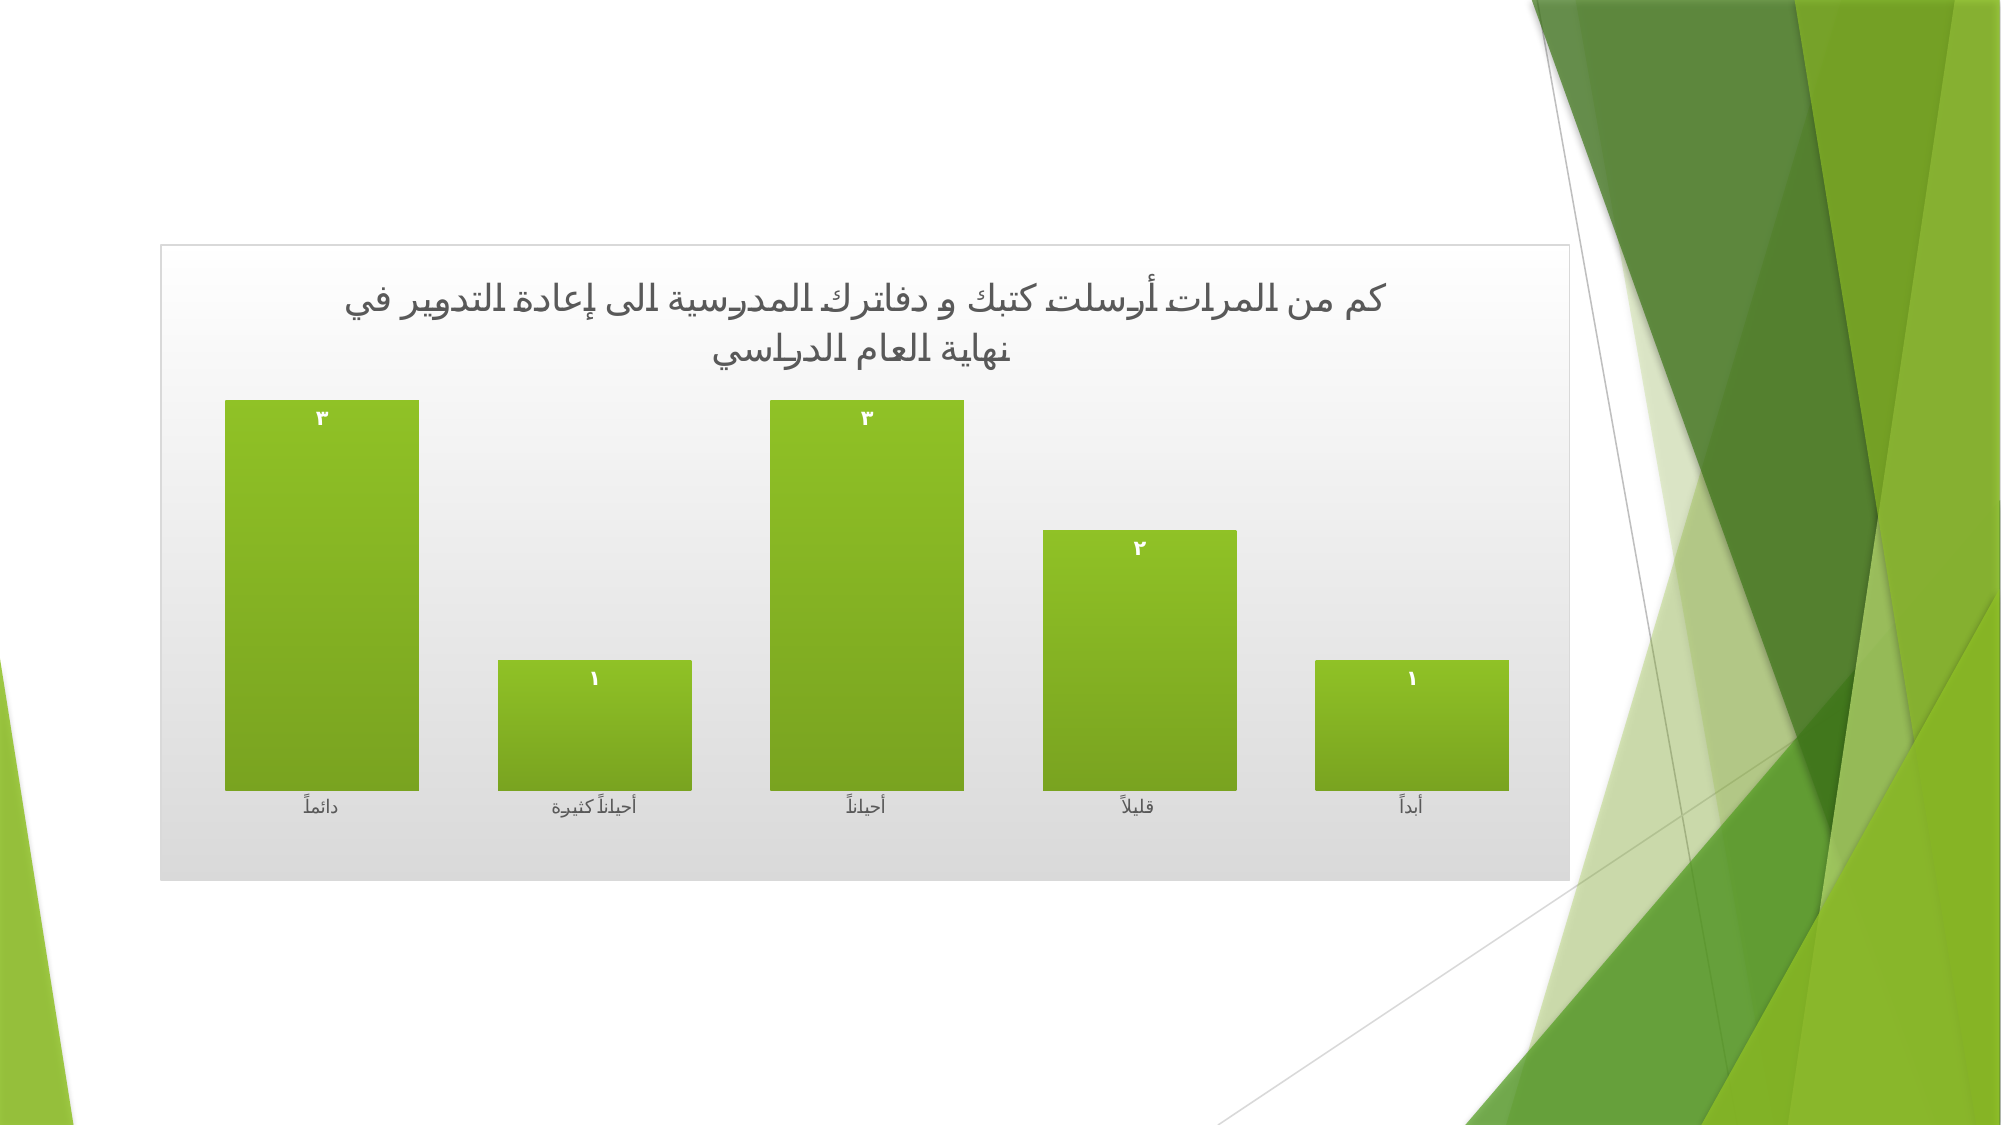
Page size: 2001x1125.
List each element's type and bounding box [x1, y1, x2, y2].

chart [159, 243, 1571, 882]
